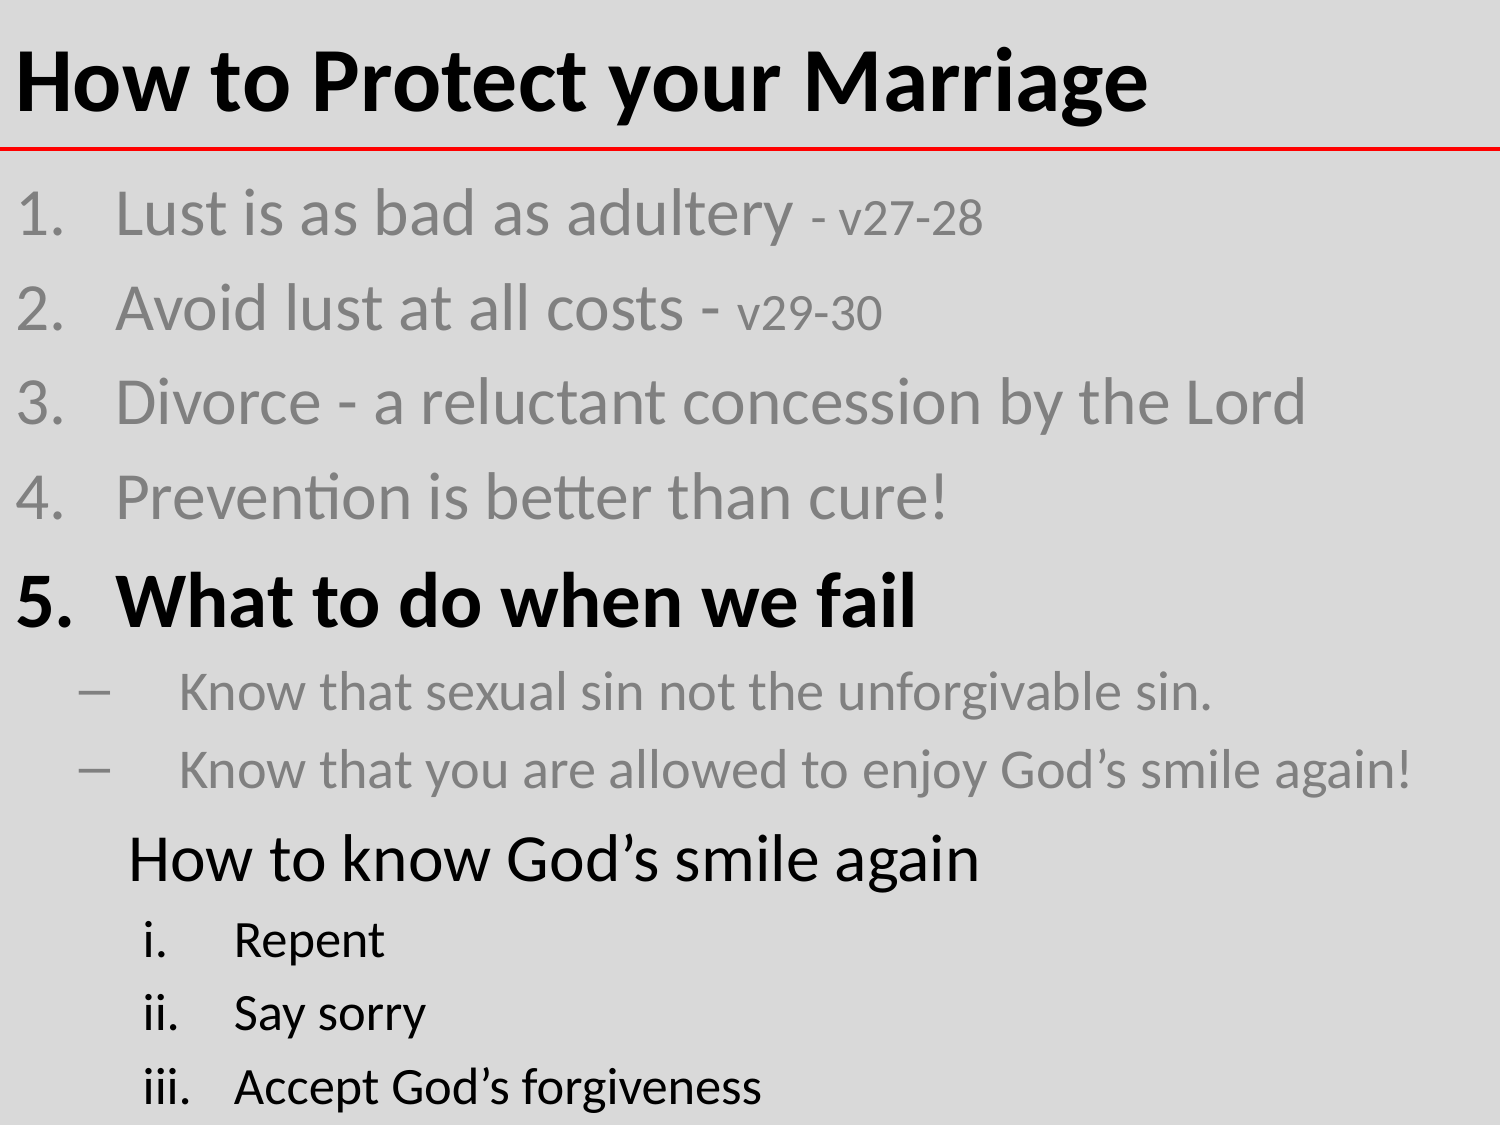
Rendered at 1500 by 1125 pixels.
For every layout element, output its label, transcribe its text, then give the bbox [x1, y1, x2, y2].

list Lust is as bad as adultery - v27-28 Avoid lust at all costs - v29-30 Divorce - a reluctant concession by the Lord Prevention is better than cure! What to do when we fail Know that sexual sin not the unforgivable sin. Know that you are allowed to enjoy God’s smile again! How to know God’s smile again Repent Say sorry Accept God’s forgiveness [0, 160, 1500, 1125]
title How to Protect your Marriage [0, 0, 1500, 148]
